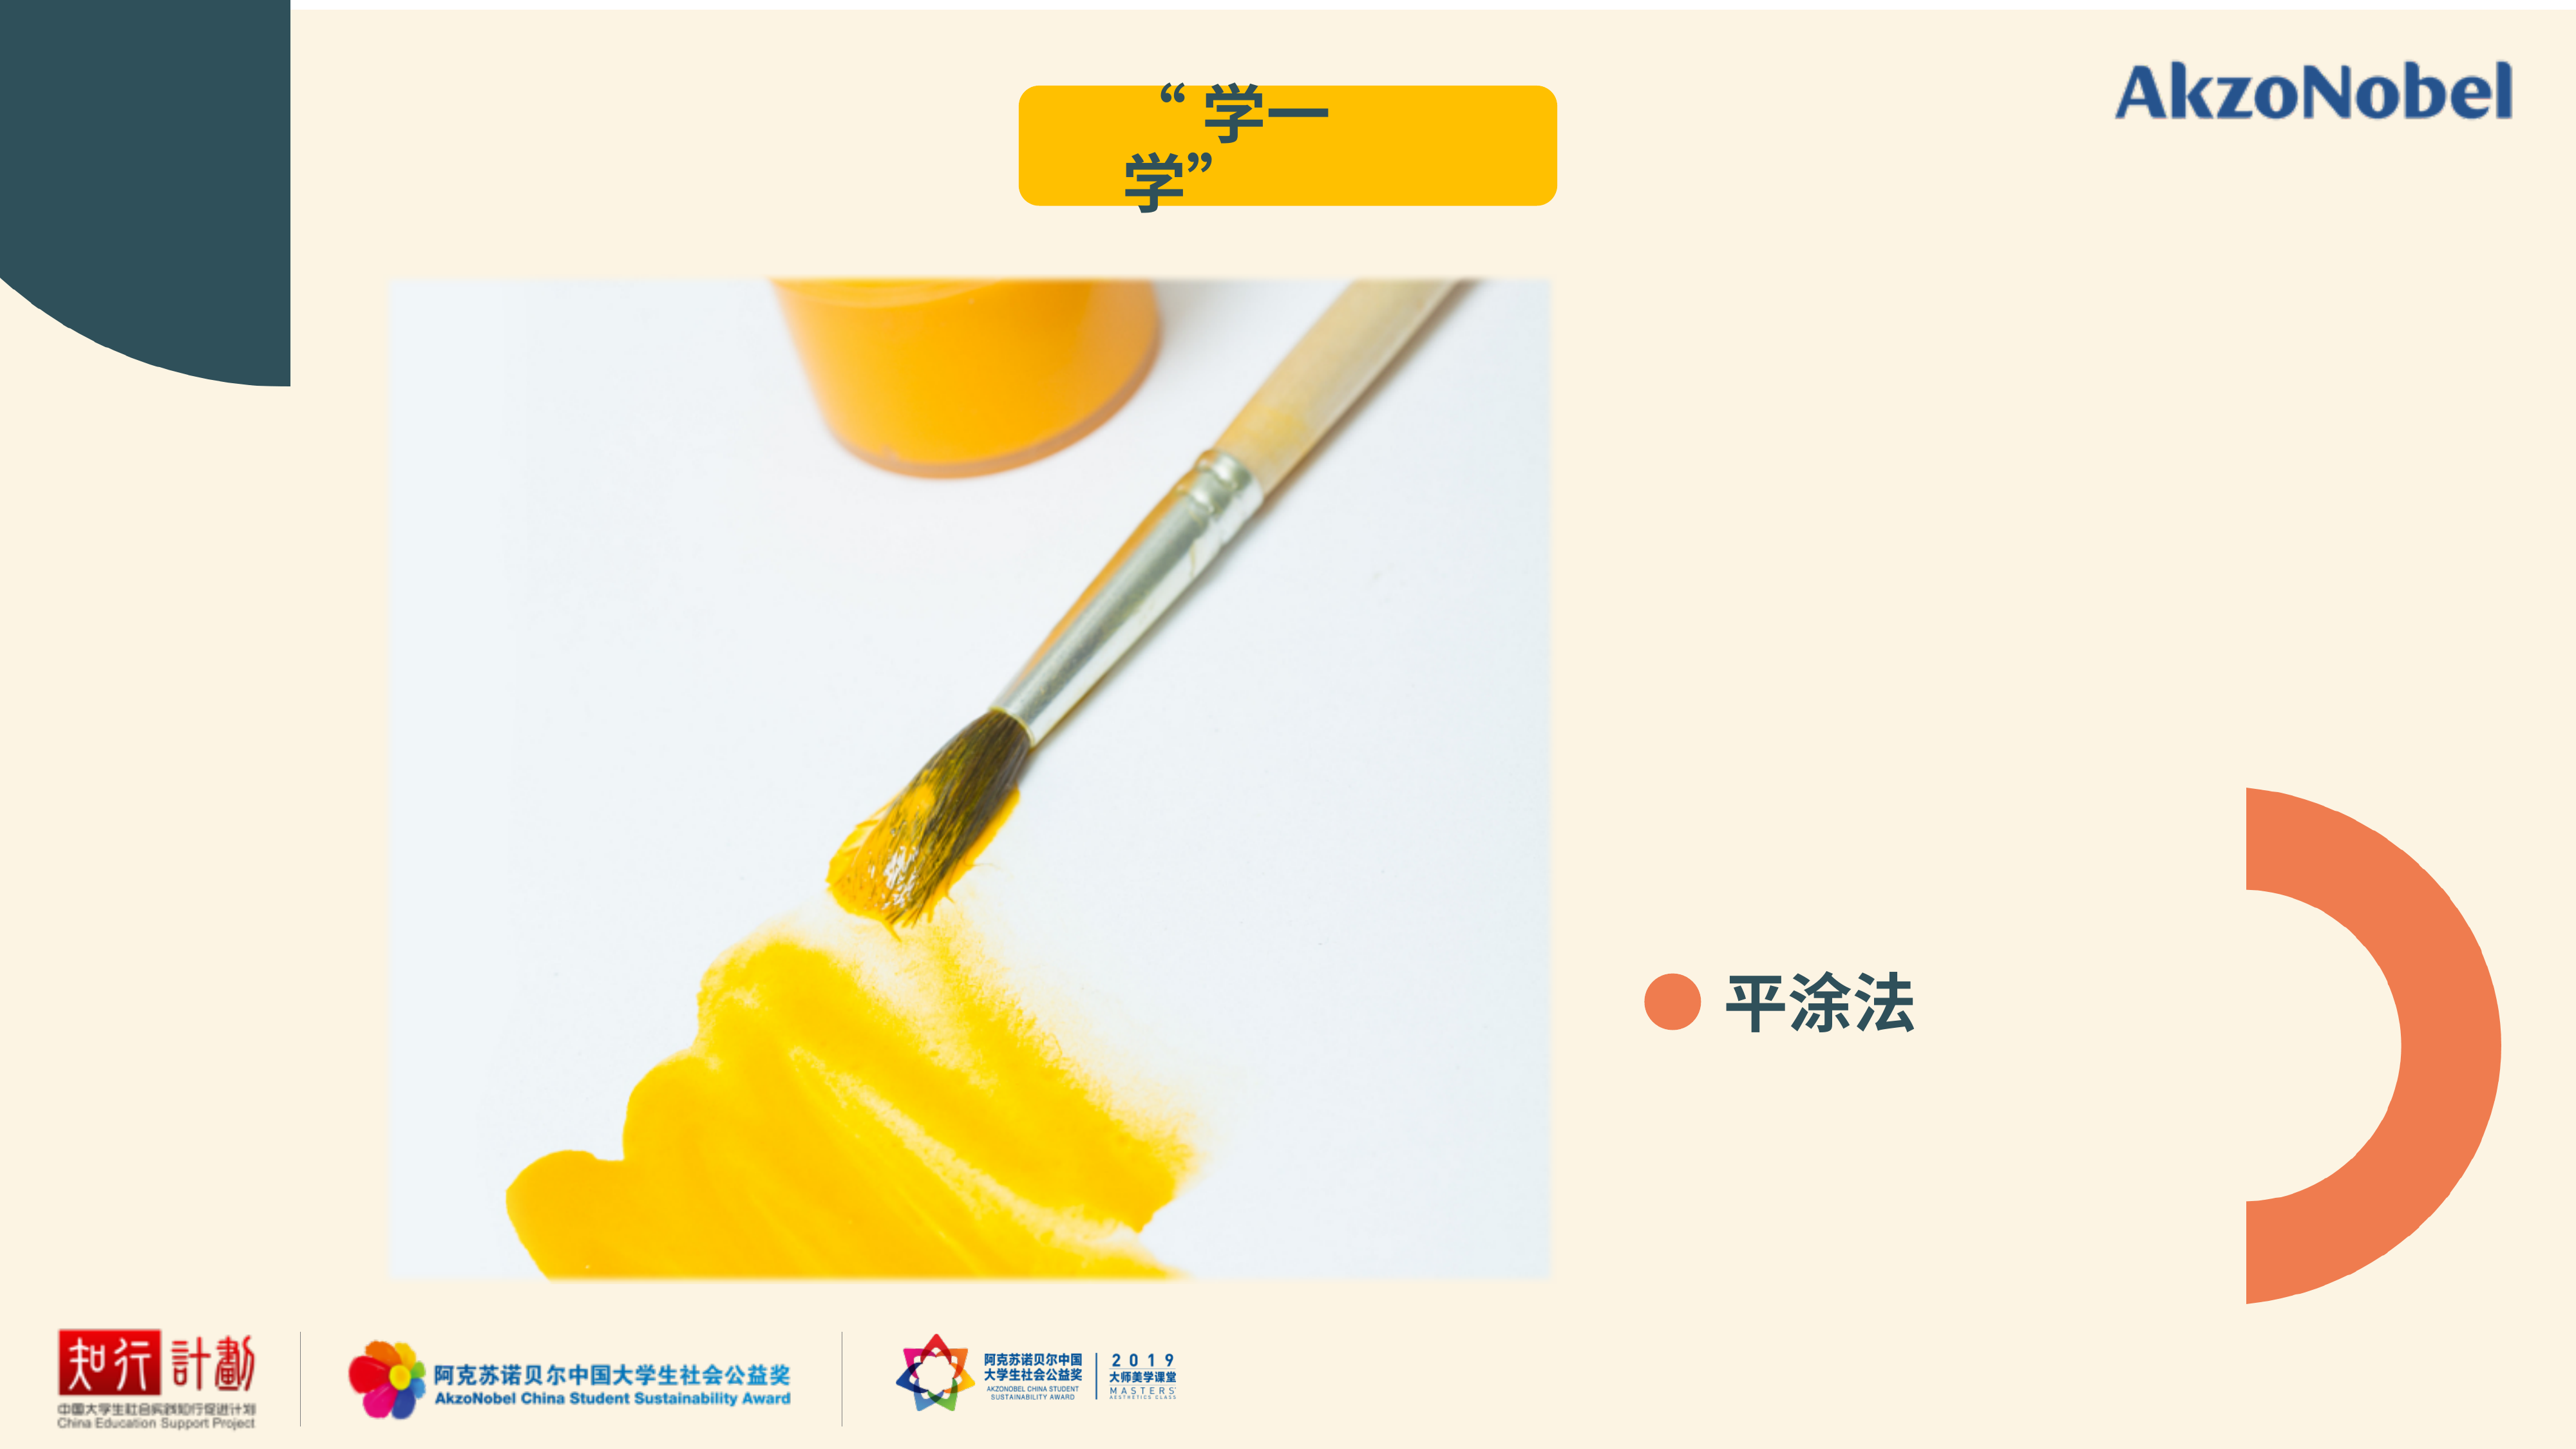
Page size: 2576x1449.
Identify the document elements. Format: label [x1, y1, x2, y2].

text_box [50, 9, 2564, 1439]
picture [0, 0, 2576, 1449]
